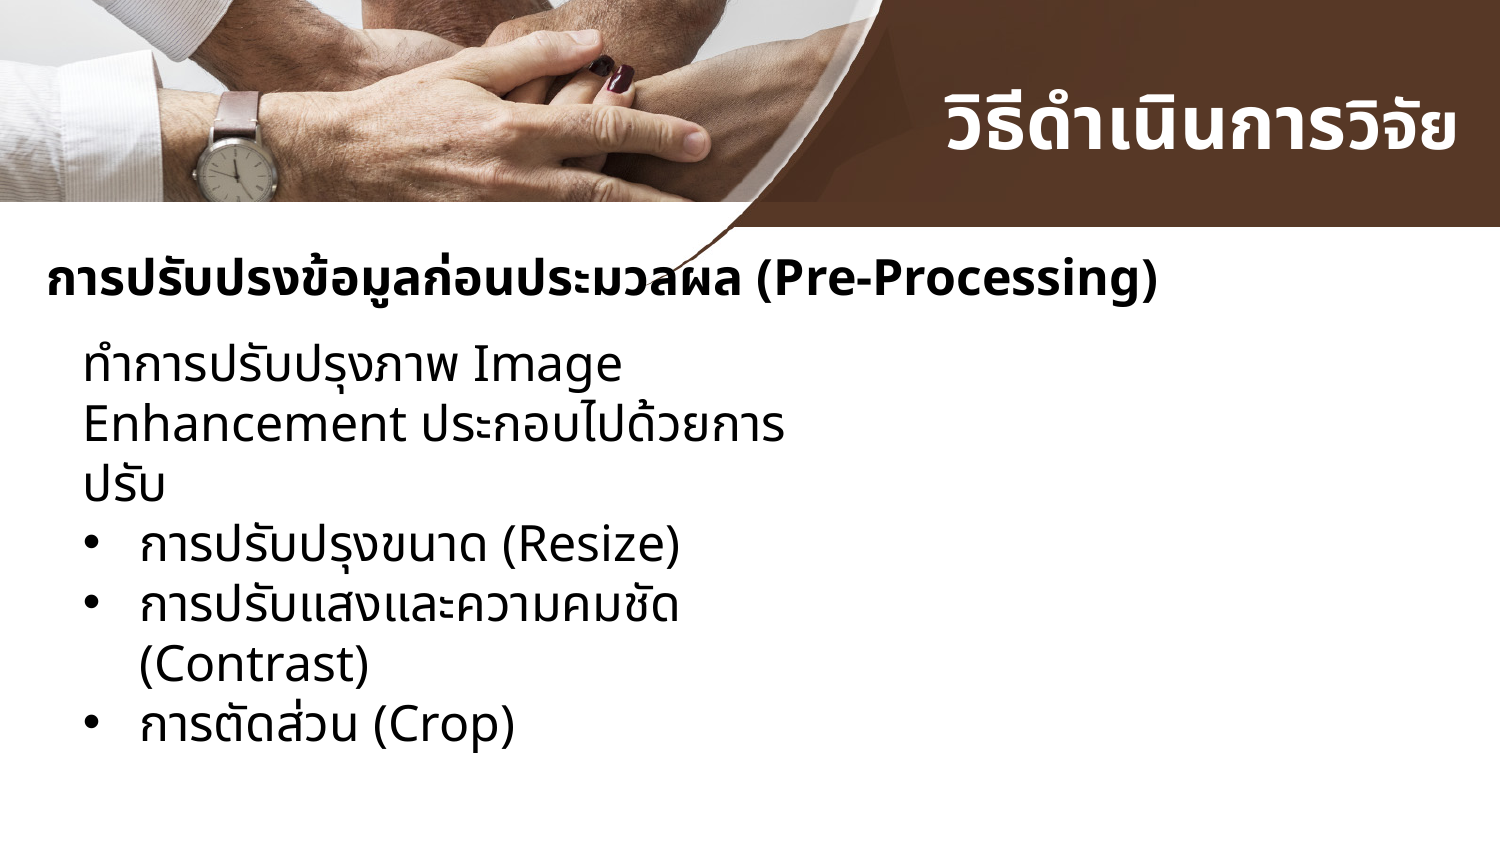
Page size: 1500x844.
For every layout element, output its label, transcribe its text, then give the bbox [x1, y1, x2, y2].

text_box ทำการปรับปรุงภาพ Image Enhancement ประกอบไปด้วยการปรับ การปรับปรุงขนาด (Resize) การปรับแสงและความคมชัด (Contrast) การตัดส่วน (Crop) [68, 324, 830, 759]
text_box [797, 207, 1500, 283]
text_box การปรับปรงข้อมูลก่อนประมวลผล (Pre-Processing) [31, 244, 1428, 314]
picture [0, 0, 1500, 844]
title วิธีดำเนินการวิจัย [120, 56, 1476, 183]
